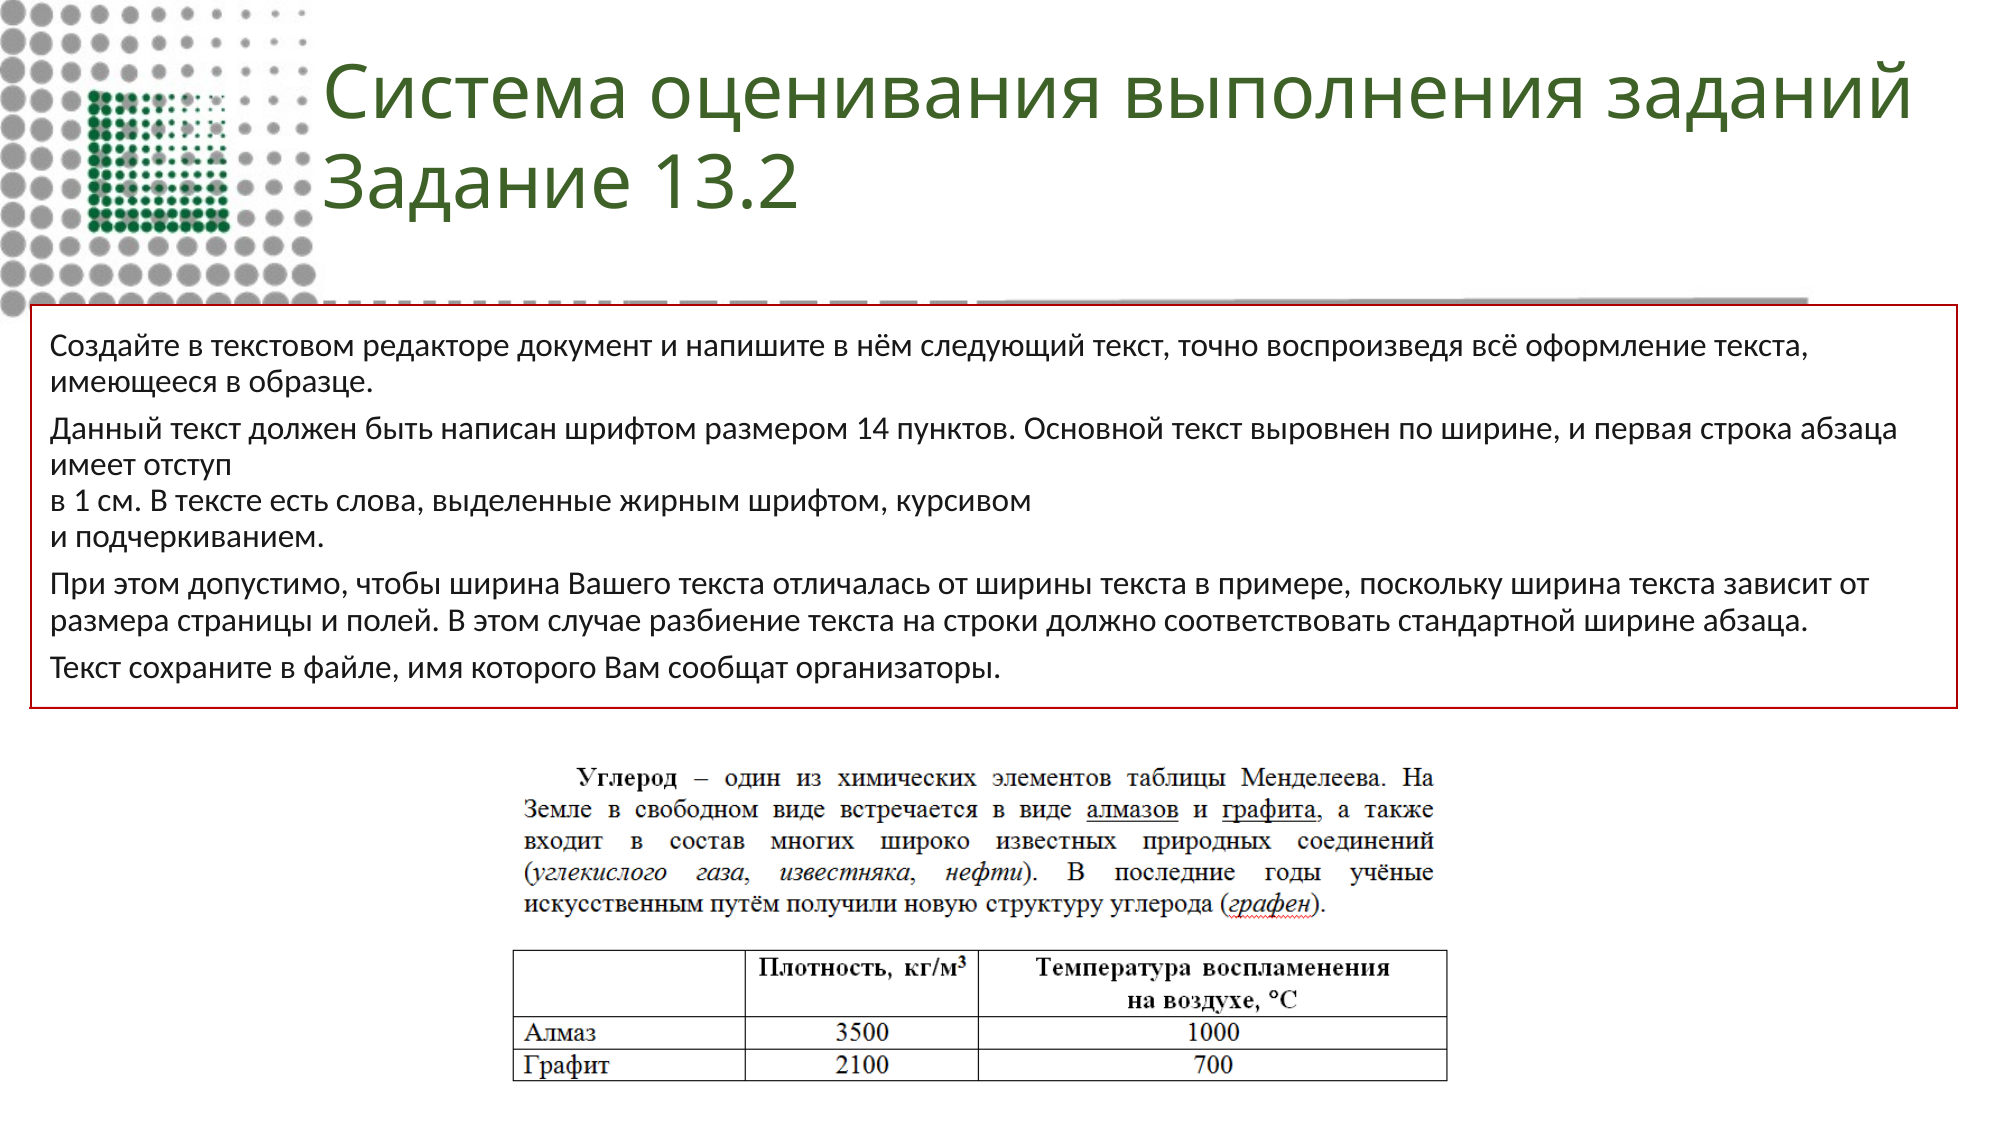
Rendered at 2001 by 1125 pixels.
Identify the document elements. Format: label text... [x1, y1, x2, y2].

picture [0, 0, 2001, 1125]
text_box Система оценивания выполнения заданий Задание 13.2 [308, 35, 1957, 231]
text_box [29, 305, 1957, 708]
